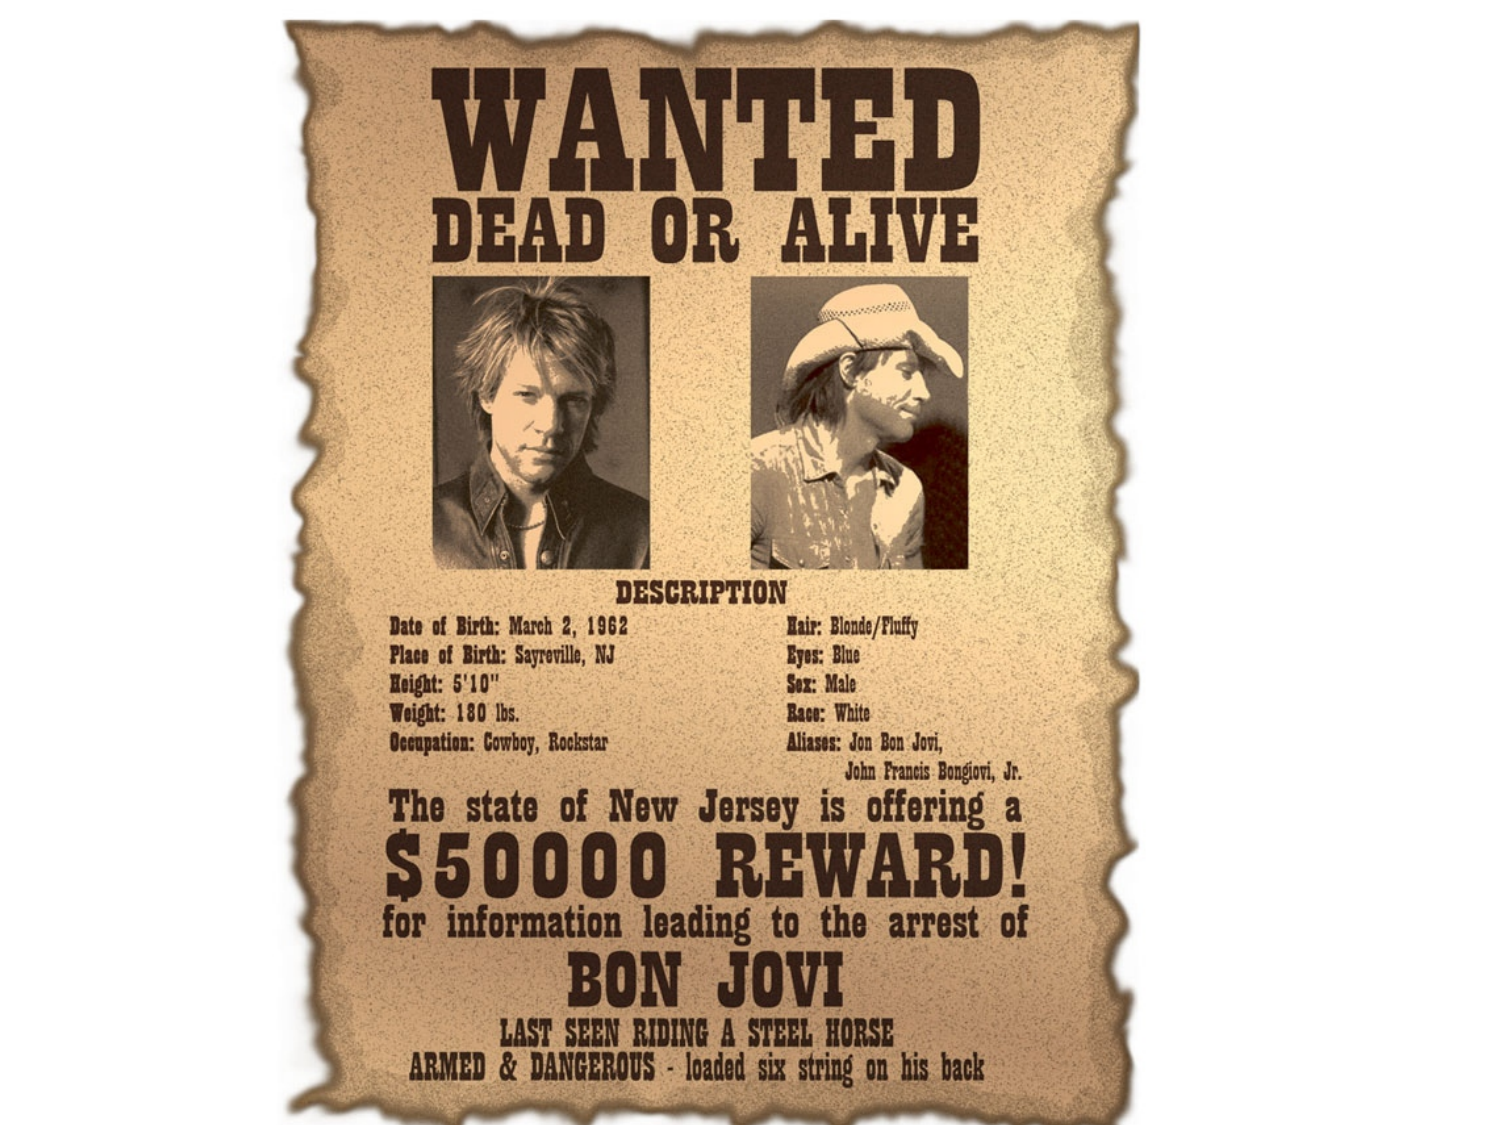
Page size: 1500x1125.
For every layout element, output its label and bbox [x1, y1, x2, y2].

picture [262, 0, 1156, 1125]
